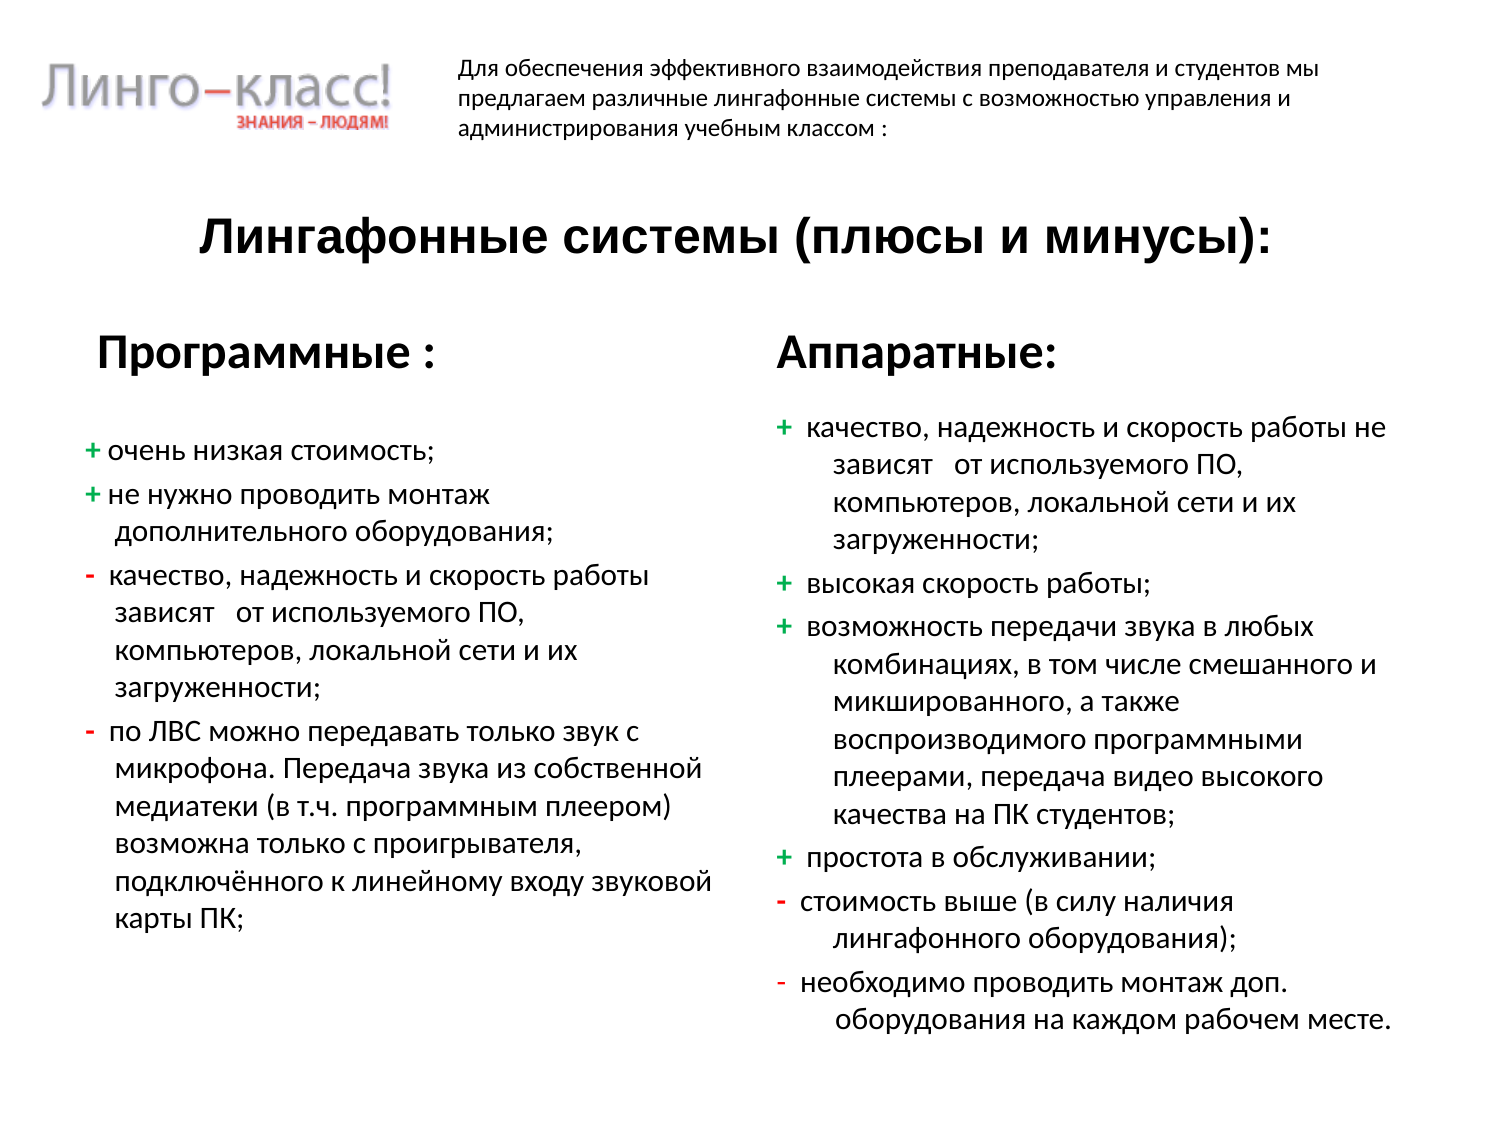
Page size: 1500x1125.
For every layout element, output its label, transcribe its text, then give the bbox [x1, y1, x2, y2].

list Аппаратные: [761, 281, 1425, 387]
list Программные : [82, 281, 745, 387]
title Для обеспечения эффективного взаимодействия преподавателя и студентов мы предлагаем различные лингафонные системы с возможностью управления и администрирования учебным классом : [442, 43, 1463, 150]
text_box Лингафонные системы (плюсы и минусы): [184, 196, 1288, 271]
list + качество, надежность и скорость работы не зависят от используемого ПО, компьютеров, локальной сети и их загруженности; + высокая скорость работы; + возможность передачи звука в любых комбинациях, в том числе смешанного и микшированного, а также воспроизводимого программными плеерами, передача видео высокого качества на ПК студентов; + простота в обслуживании; - стоимость выше (в силу наличия лингафонного оборудования); - необходимо проводить монтаж доп. оборудования на каждом рабочем месте. [761, 398, 1425, 1047]
list + очень низкая стоимость; + не нужно проводить монтаж дополнительного оборудования; - качество, надежность и скорость работы зависят от используемого ПО, компьютеров, локальной сети и их загруженности; - по ЛВС можно передавать только звук с микрофона. Передача звука из собственной медиатеки (в т.ч. программным плеером) возможна только с проигрывателя, подключённого к линейному входу звуковой карты ПК; [70, 421, 734, 1071]
picture [41, 63, 394, 130]
